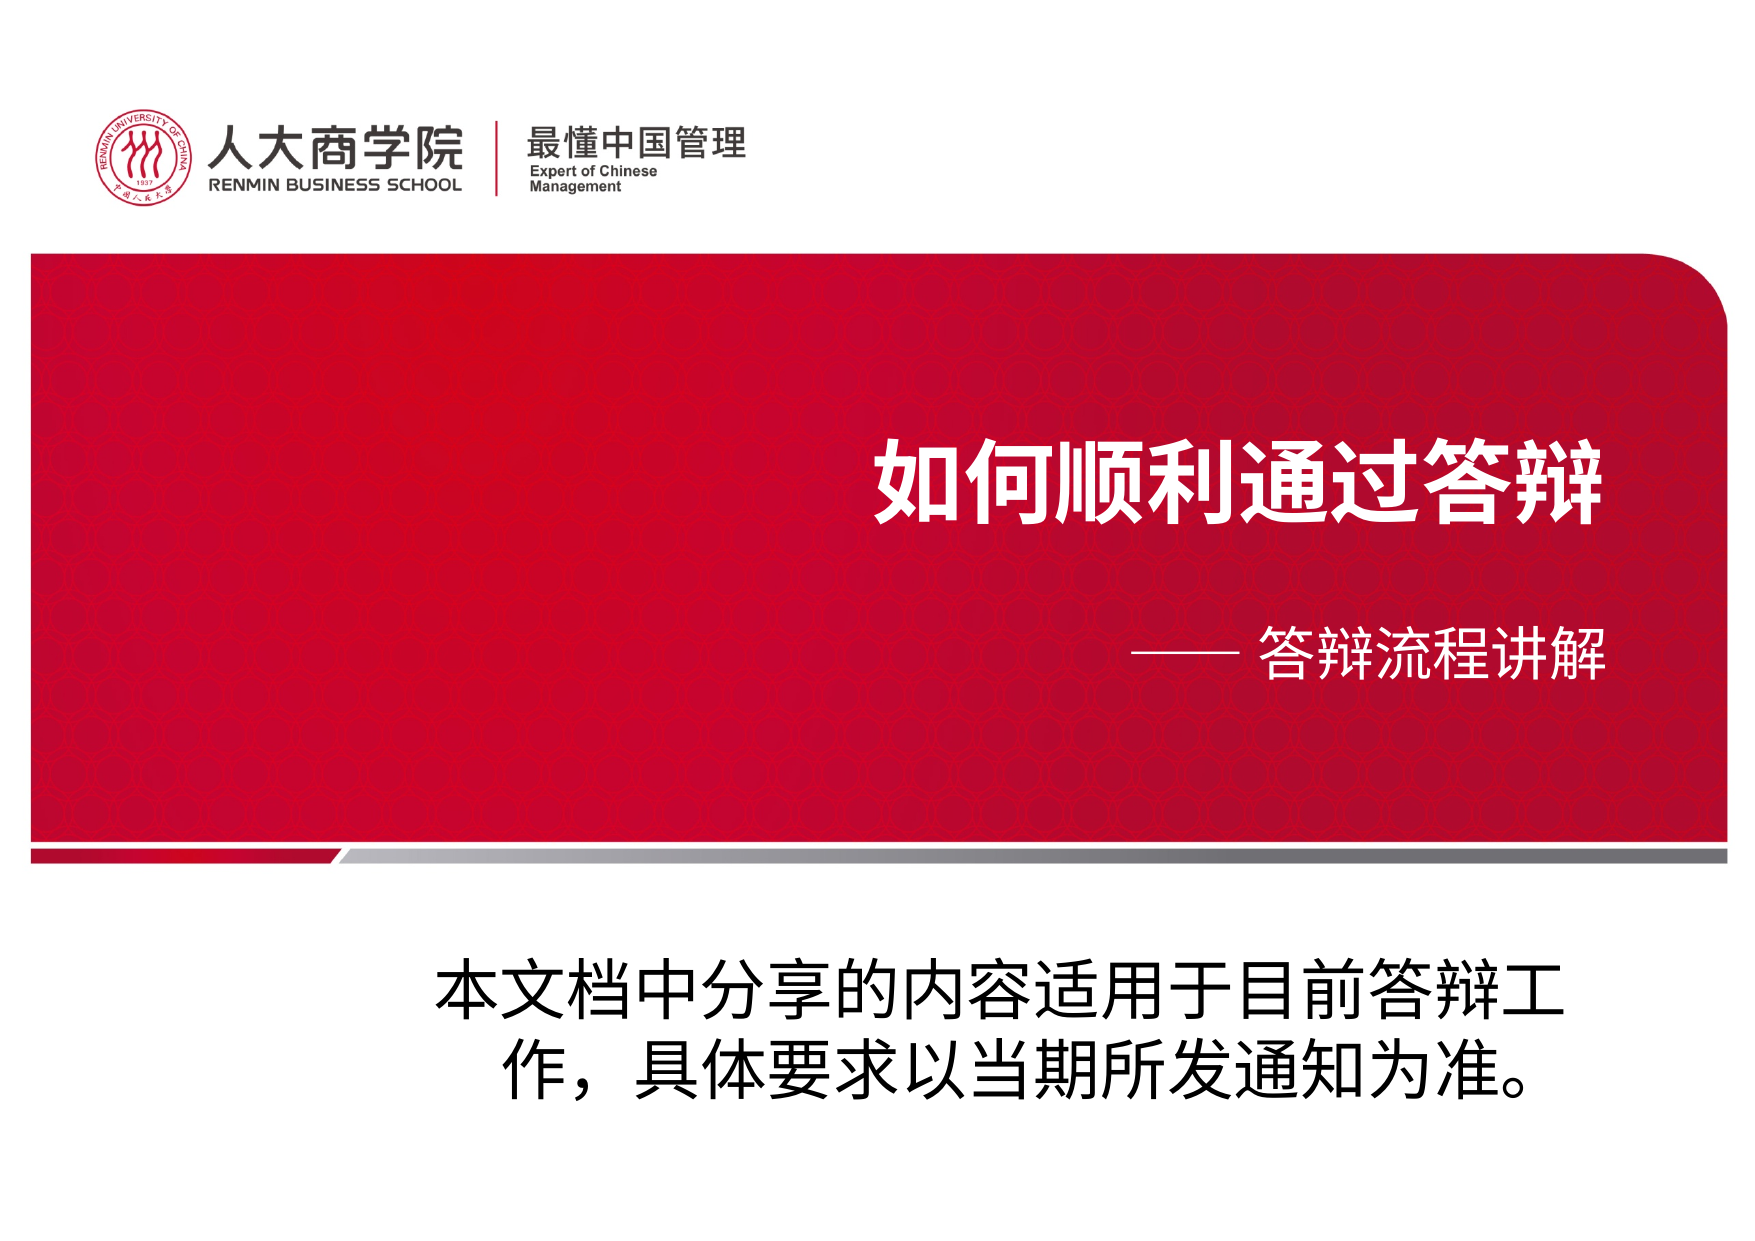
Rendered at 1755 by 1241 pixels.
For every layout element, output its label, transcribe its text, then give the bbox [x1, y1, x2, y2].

subtitle ——答辩流程讲解 [396, 608, 1625, 738]
picture [0, 0, 1754, 1241]
title 如何顺利通过答辩 [131, 385, 1623, 574]
text_box 本文档中分享的内容适用于目前答辩工作，具体要求以当期所发通知为准。 [357, 939, 1586, 1068]
